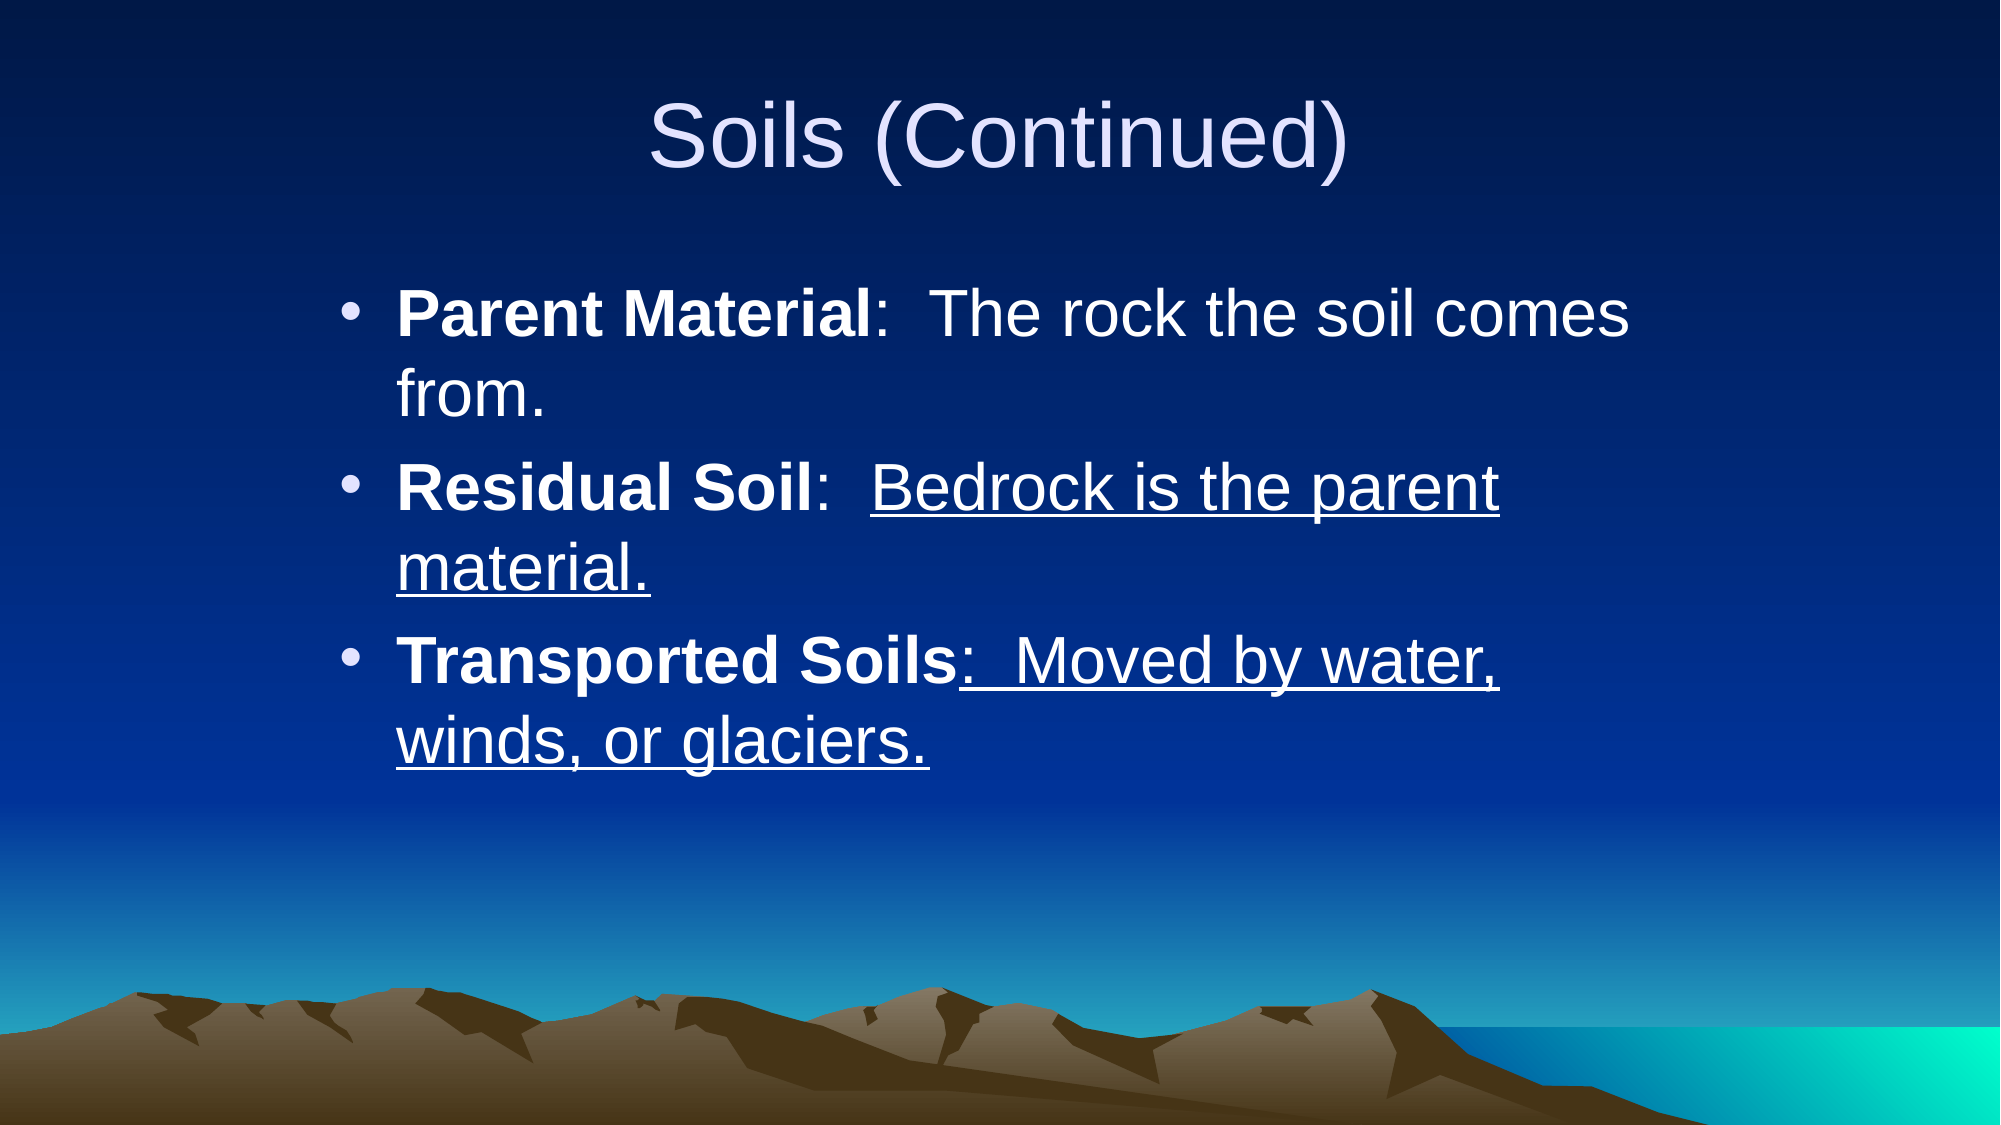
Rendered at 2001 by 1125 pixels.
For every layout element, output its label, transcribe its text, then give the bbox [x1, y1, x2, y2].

title Soils (Continued) [324, 37, 1675, 225]
list Parent Material: The rock the soil comes from. Residual Soil: Bedrock is the parent material. Transported Soils: Moved by water, winds, or glaciers. [324, 262, 1675, 1000]
